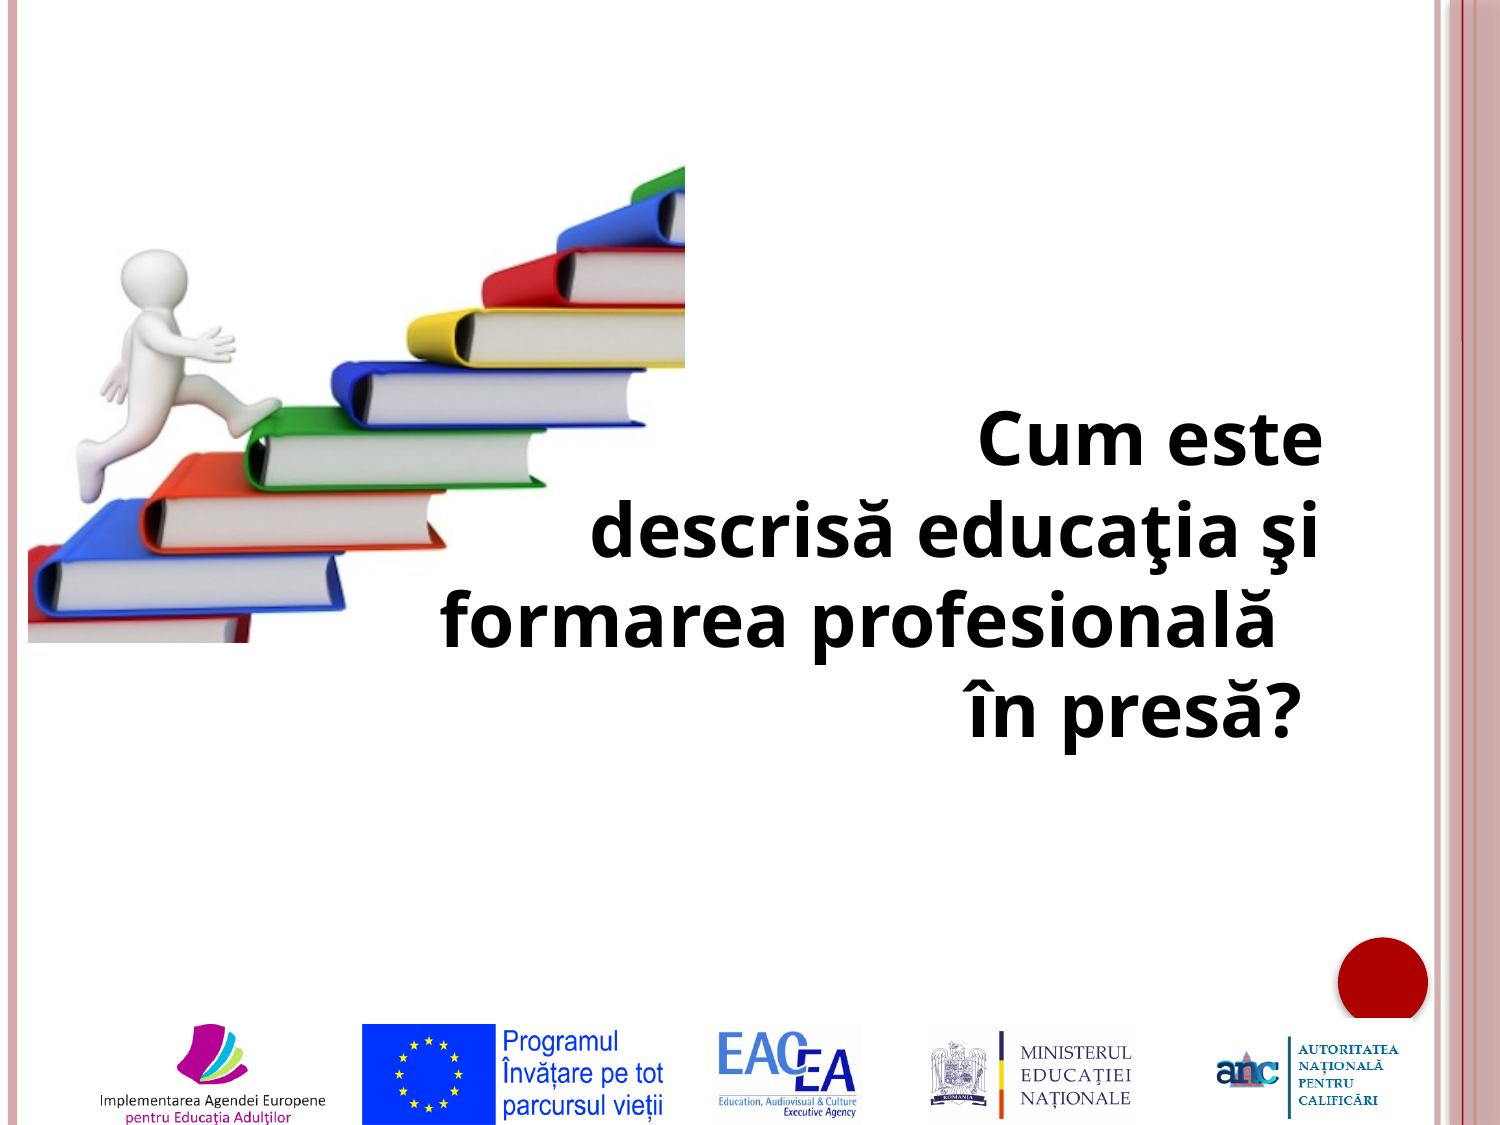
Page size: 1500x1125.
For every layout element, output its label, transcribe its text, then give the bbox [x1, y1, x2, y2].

picture [27, 149, 686, 643]
picture [712, 1062, 863, 1125]
picture [1198, 1018, 1413, 1125]
picture [99, 1024, 325, 1125]
picture [362, 1024, 663, 1125]
list Cum este descrisă educaţia şi formarea profesională în presă? [425, 174, 1375, 1062]
